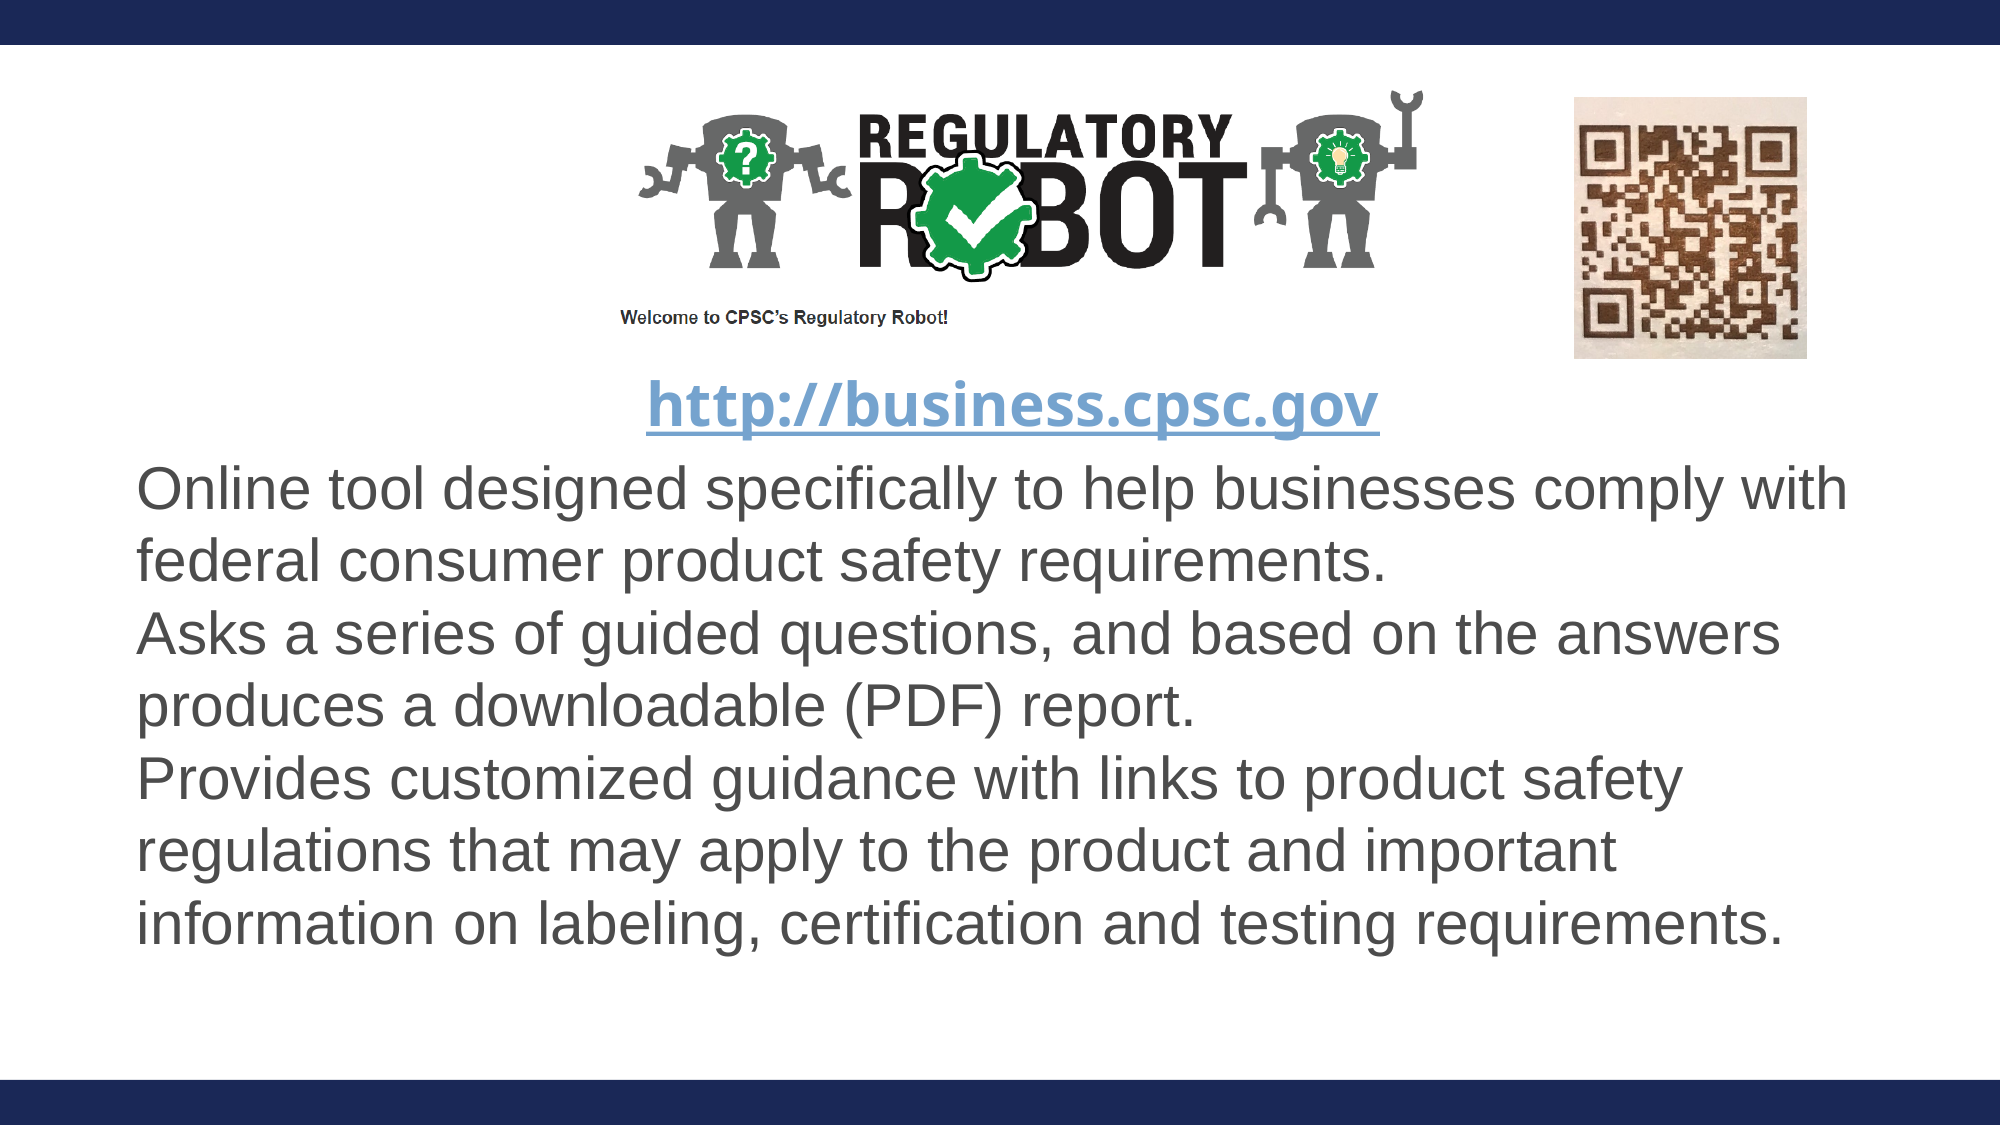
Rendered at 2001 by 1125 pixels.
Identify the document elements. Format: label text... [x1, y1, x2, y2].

list http://business.cpsc.gov Online tool designed specifically to help businesses comply with federal consumer product safety requirements. Asks a series of guided questions, and based on the answers produces a downloadable (PDF) report. Provides customized guidance with links to product safety regulations that may apply to the product and important information on labeling, certification and testing requirements. [121, 358, 1921, 1021]
picture [616, 81, 1426, 329]
picture [1574, 96, 1807, 360]
